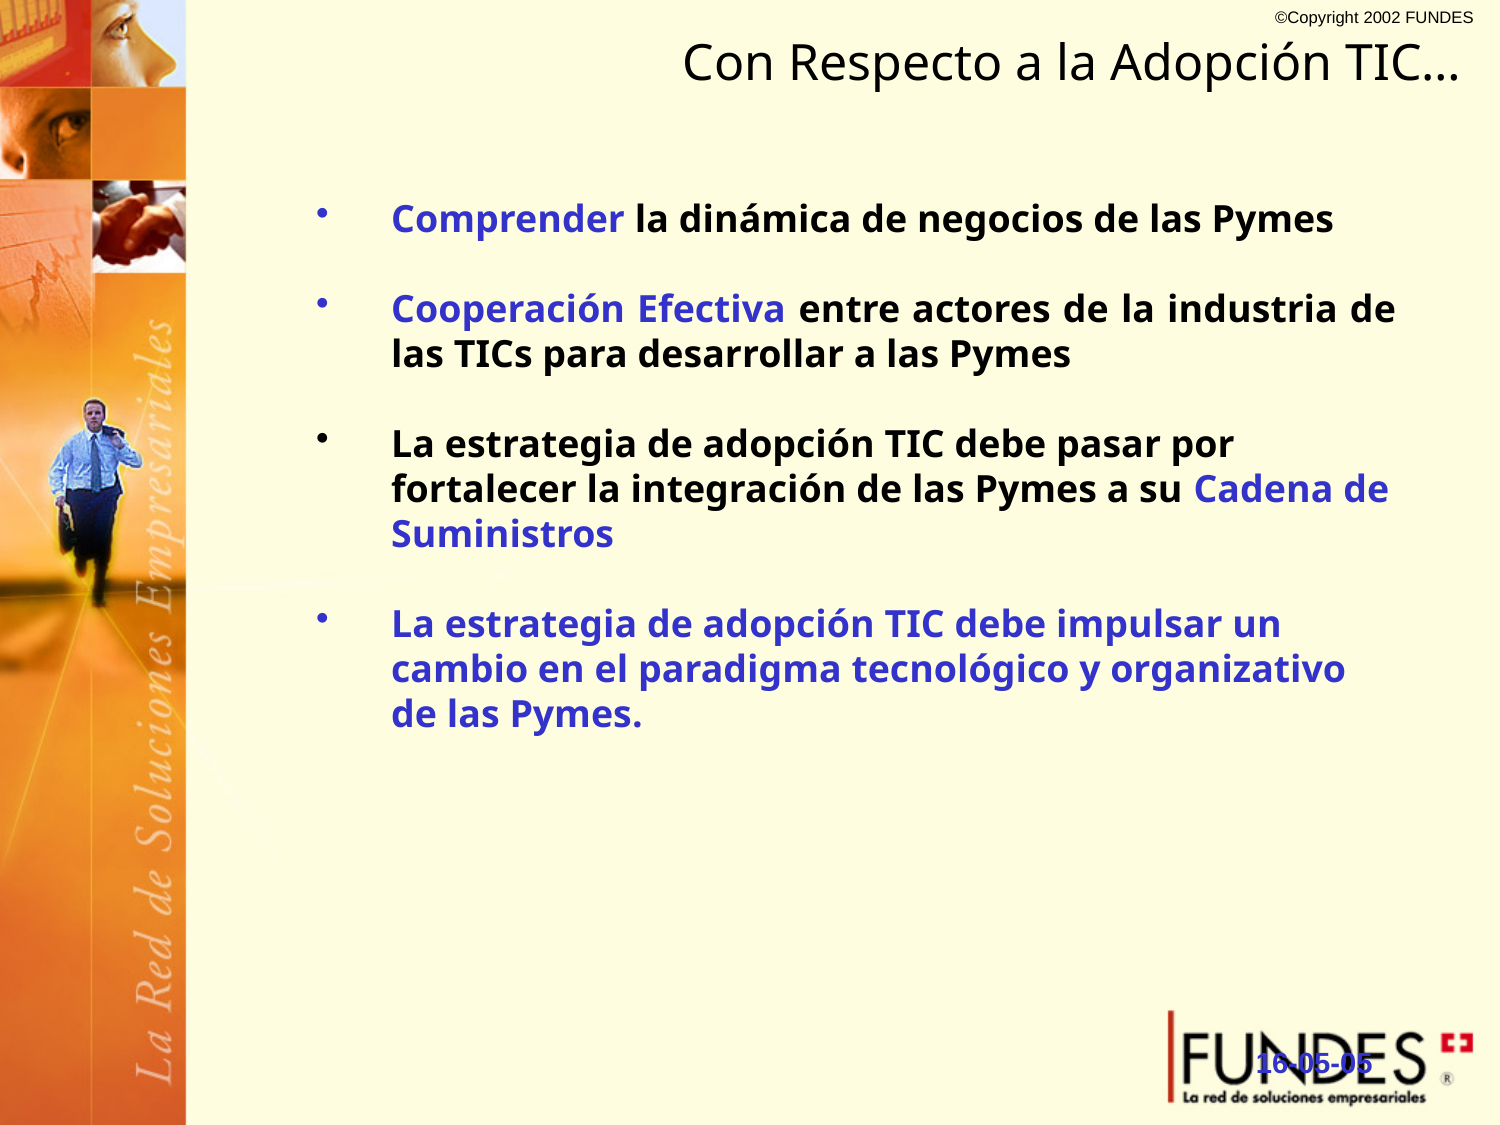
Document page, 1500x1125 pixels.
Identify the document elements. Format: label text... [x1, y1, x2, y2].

text_box 16-05-05 [1241, 1037, 1388, 1088]
text_box Comprender la dinámica de negocios de las Pymes Cooperación Efectiva entre actores de la industria de las TICs para desarrollar a las Pymes La estrategia de adopción TIC debe pasar por fortalecer la integración de las Pymes a su Cadena de Suministros La estrategia de adopción TIC debe impulsar un cambio en el paradigma tecnológico y organizativo de las Pymes. [226, 142, 1412, 743]
picture [0, 0, 1500, 1125]
text_box Con Respecto a la Adopción TIC… [668, 23, 1477, 99]
